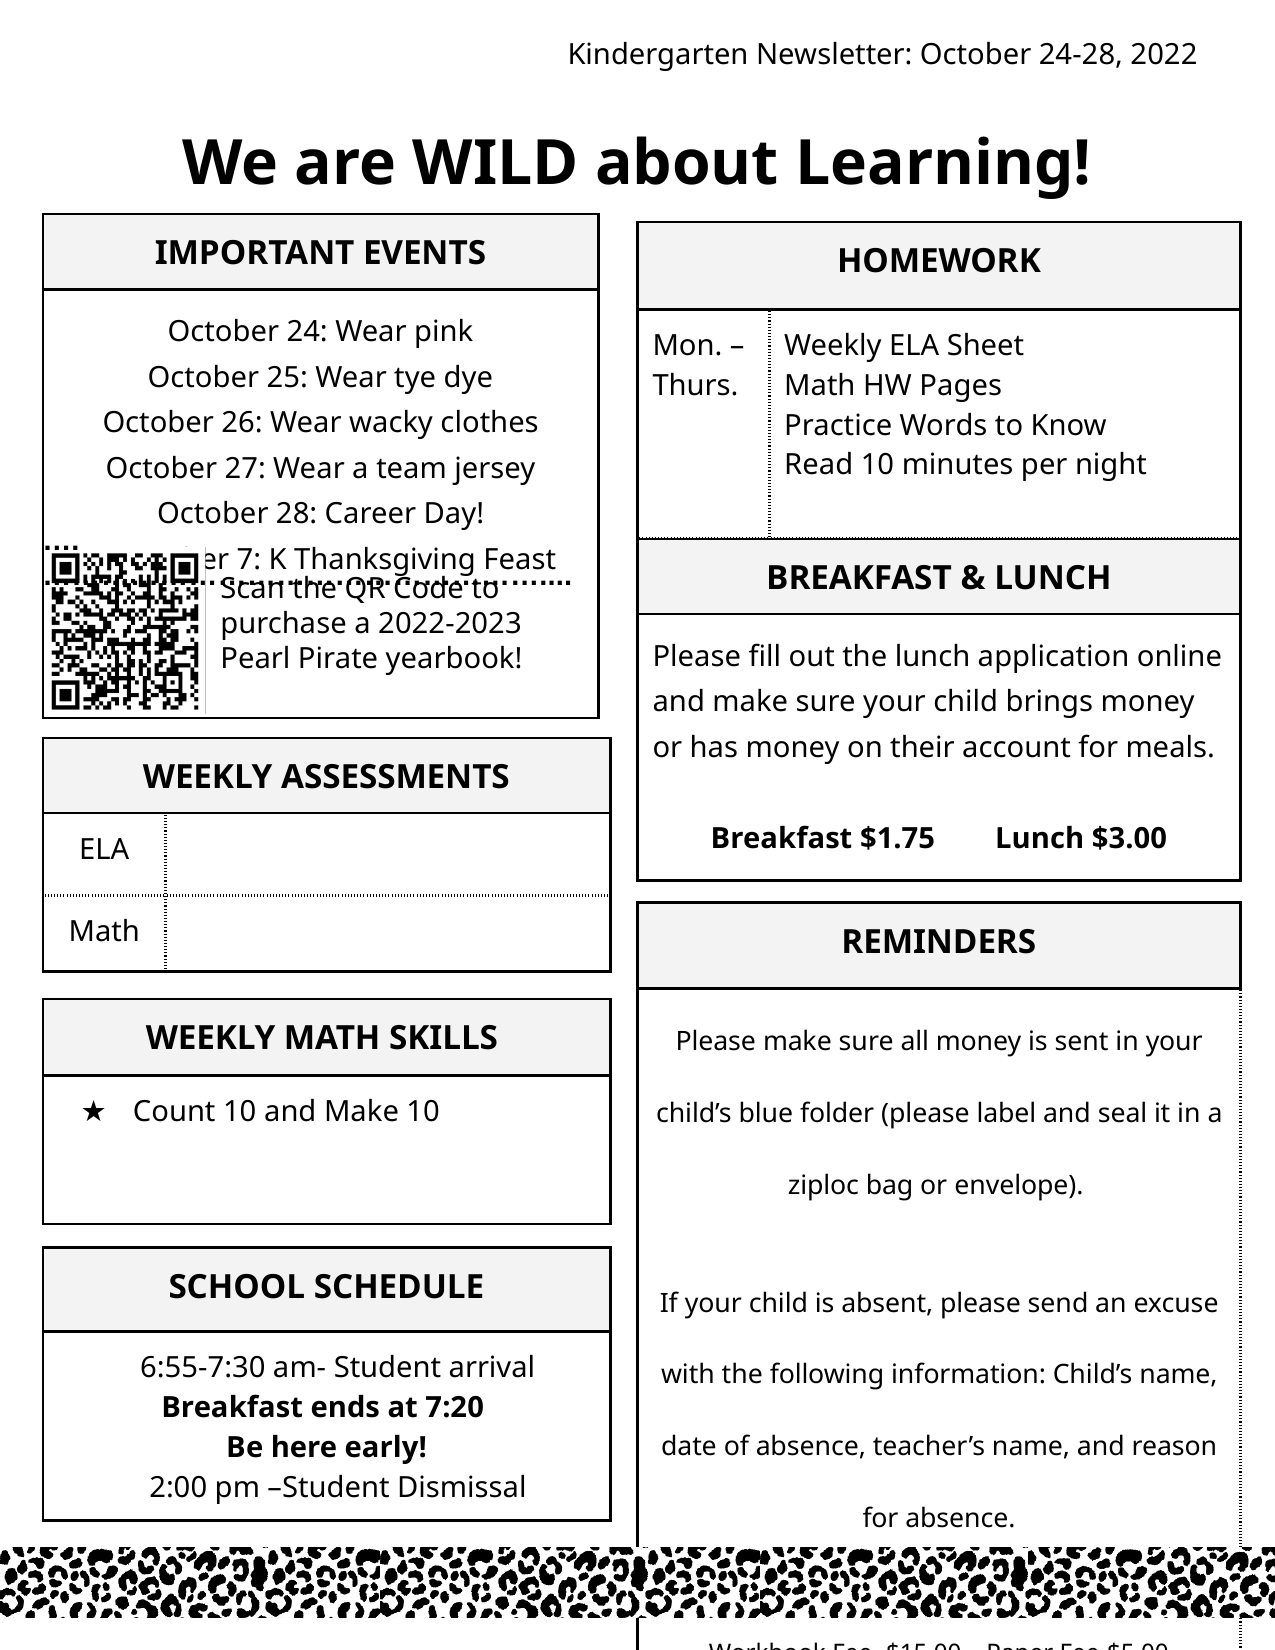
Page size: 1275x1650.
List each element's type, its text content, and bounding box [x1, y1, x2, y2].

table_cell 6:55-7:30 am- Student arrival Breakfast ends at 7:20 Be here early! 2:00 pm –Student Dismissal [44, 1333, 609, 1519]
table_header HOMEWORK [639, 223, 1239, 308]
table_cell Count 10 and Make 10 [44, 1077, 609, 1223]
text_box Scan the QR Code to purchase a 2022-2023 Pearl Pirate yearbook! [211, 599, 601, 717]
table_header BREAKFAST & LUNCH [639, 540, 1239, 613]
table_cell Weekly ELA Sheet Math HW Pages Practice Words to Know Read 10 minutes per night [769, 311, 1239, 538]
table_header SCHOOL SCHEDULE [44, 1249, 609, 1330]
text_box Kindergarten Newsletter: October 24-28, 2022 [307, 20, 1213, 96]
table_cell Please make sure all money is sent in your child’s blue folder (please label and seal it in a ziploc bag or envelope). If your child is absent, please send an excuse with the following information: Child’s name, date of absence, teacher’s name, and reason for absence. Workbook Fee- $15.00 Paper Fee-$5.00 [639, 1626, 1241, 1650]
title We are WILD about Learning! [0, 52, 1275, 212]
table_header REMINDERS [639, 904, 1239, 987]
table_header WEEKLY MATH SKILLS [44, 1000, 609, 1074]
table_cell Please make sure all money is sent in your child’s blue folder (please label and seal it in a ziploc bag or envelope). If your child is absent, please send an excuse with the following information: Child’s name, date of absence, teacher’s name, and reason for absence. Workbook Fee- $15.00 Paper Fee-$5.00 [639, 990, 1241, 1545]
table_cell Math [44, 896, 166, 970]
table_cell October 24: Wear pink October 25: Wear tye dye October 26: Wear wacky clothes October 27: Wear a team jersey October 28: Career Day! November 7: K Thanksgiving Feast [44, 291, 597, 514]
table_header IMPORTANT EVENTS [44, 215, 597, 288]
table_cell [166, 896, 609, 970]
table_header WEEKLY ASSESSMENTS [44, 739, 609, 812]
table_cell Please fill out the lunch application online and make sure your child brings money or has money on their account for meals. Breakfast $1.75 Lunch $3.00 [639, 615, 1239, 879]
table_cell [166, 814, 609, 896]
picture [44, 547, 206, 715]
text_box ….…………………………………………….... [27, 514, 614, 599]
table_cell ELA [44, 814, 166, 896]
picture [0, 1547, 1275, 1618]
table_cell Mon. – Thurs. [639, 311, 769, 538]
